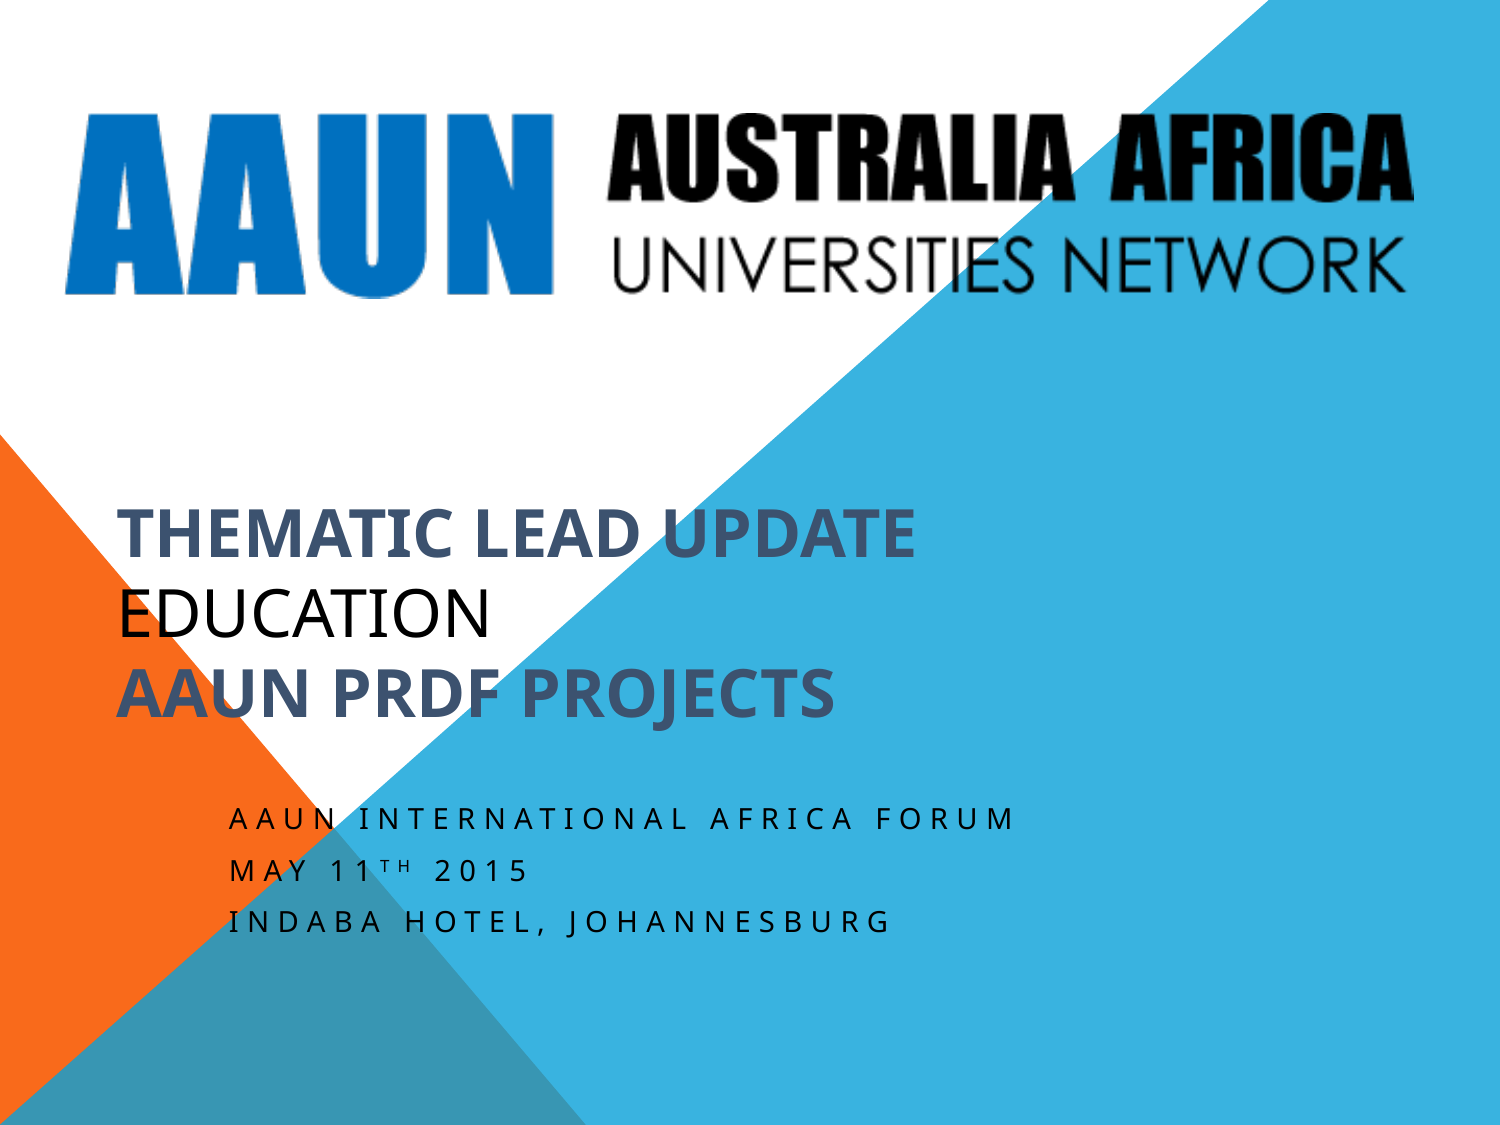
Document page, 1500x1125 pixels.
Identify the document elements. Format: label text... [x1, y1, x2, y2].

title Thematic Lead update Education AAUN PrDF projects [101, 491, 1377, 733]
subtitle Aaun International Africa forum May 11th 2015 Indaba Hotel, Johannesburg [214, 798, 1264, 1087]
picture [64, 113, 1414, 300]
